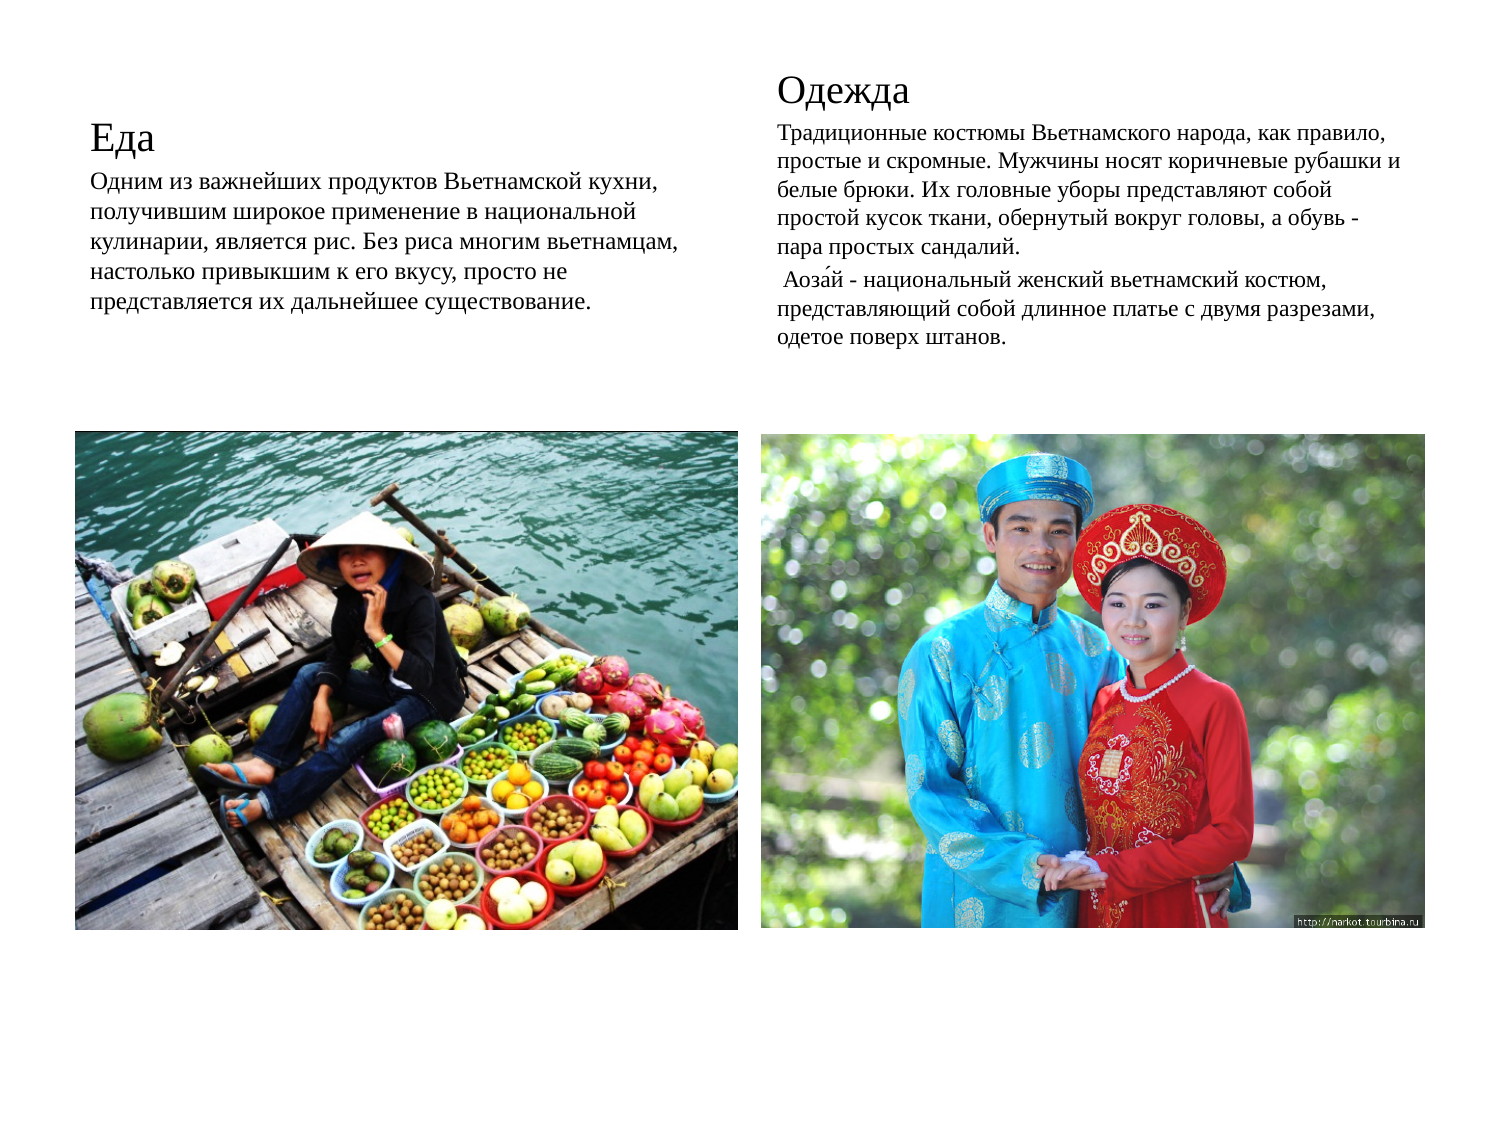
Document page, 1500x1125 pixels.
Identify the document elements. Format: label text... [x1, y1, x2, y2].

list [761, 434, 1426, 928]
list Одежда Традиционные костюмы Вьетнамского народа, как правило, простые и скромные. Мужчины носят коричневые рубашки и белые брюки. Их головные уборы представляют собой простой кусок ткани, обернутый вокруг головы, а обувь - пара простых сандалий. Аоза́й - национальный женский вьетнамский костюм, представляющий собой длинное платье с двумя разрезами, одетое поверх штанов. [761, 54, 1425, 357]
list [74, 431, 738, 930]
list Еда Одним из важнейших продуктов Вьетнамской кухни, получившим широкое применение в национальной кулинарии, является рис. Без риса многим вьетнамцам, настолько привыкшим к его вкусу, просто не представляется их дальнейшее существование. [75, 54, 738, 357]
